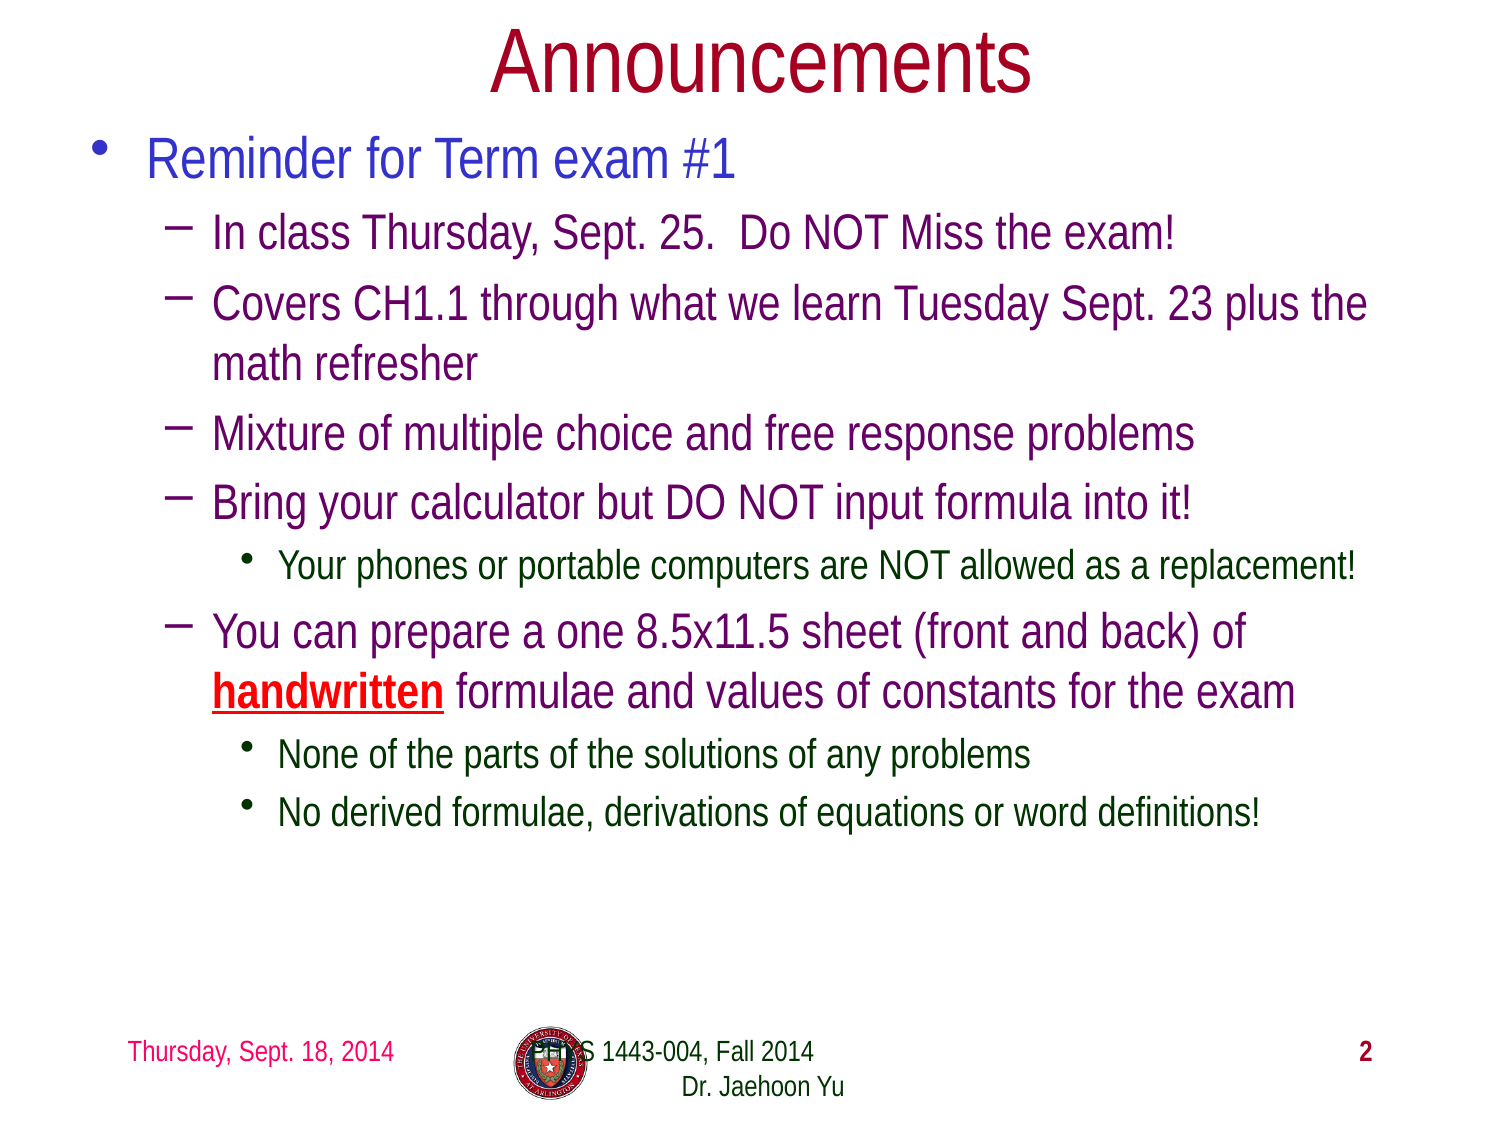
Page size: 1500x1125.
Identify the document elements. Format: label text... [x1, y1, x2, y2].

title Announcements [124, 0, 1401, 112]
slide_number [112, 1026, 426, 1101]
slide_number 2 [1074, 1026, 1388, 1101]
footer PHYS 1443-004, Fall 2014 Dr. Jaehoon Yu [512, 1026, 988, 1101]
list Reminder for Term exam #1 In class Thursday, Sept. 25. Do NOT Miss the exam! Covers CH1.1 through what we learn Tuesday Sept. 23 plus the math refresher Mixture of multiple choice and free response problems Bring your calculator but DO NOT input formula into it! Your phones or portable computers are NOT allowed as a replacement! You can prepare a one 8.5x11.5 sheet (front and back) of handwritten formulae and values of constants for the exam None of the parts of the solutions of any problems No derived formulae, derivations of equations or word definitions! [74, 112, 1401, 1026]
